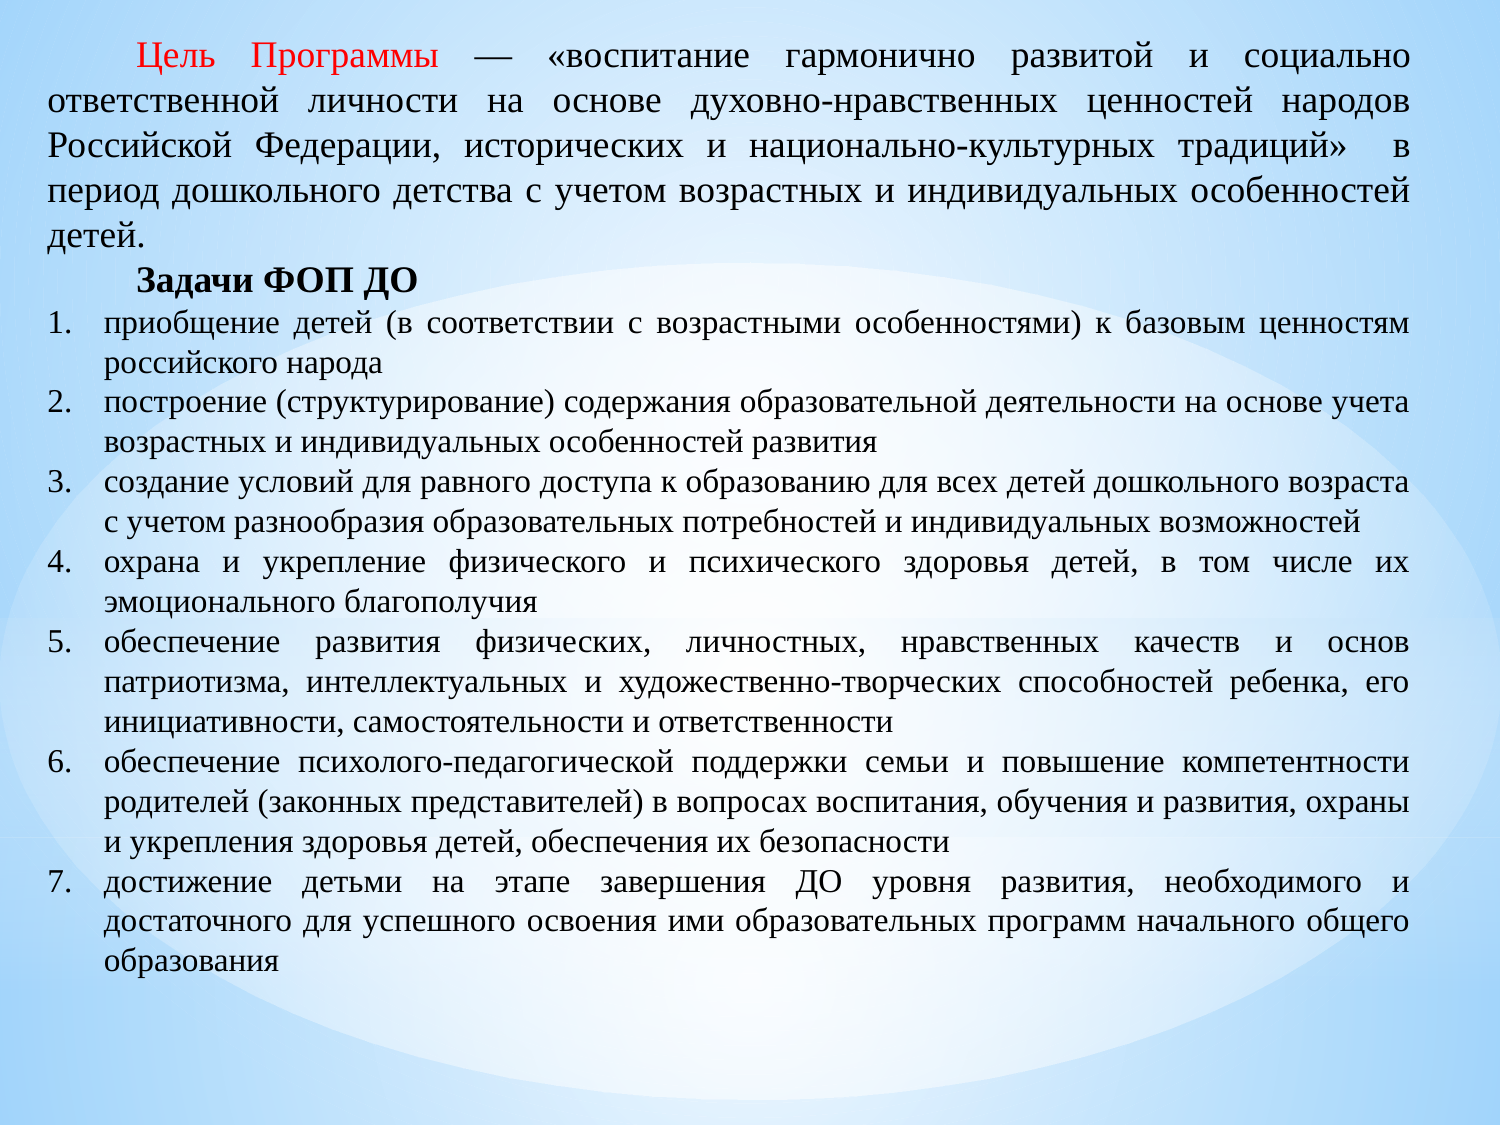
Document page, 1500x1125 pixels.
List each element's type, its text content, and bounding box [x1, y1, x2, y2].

text_box Цель Программы — «воспитание гармонично развитой и социально ответственной личности на основе духовно-нравственных ценностей народов Российской Федерации, исторических и национально-культурных традиций» в период дошкольного детства с учетом возрастных и индивидуальных особенностей детей. Задачи ФОП ДО приобщение детей (в соответствии с возрастными особенностями) к базовым ценностям российского народа построение (структурирование) содержания образовательной деятельности на основе учета возрастных и индивидуальных особенностей развития создание условий для равного доступа к образованию для всех детей дошкольного возраста с учетом разнообразия образовательных потребностей и индивидуальных возможностей охрана и укрепление физического и психического здоровья детей, в том числе их эмоционального благополучия обеспечение развития физических, личностных, нравственных качеств и основ патриотизма, интеллектуальных и художественно-творческих способностей ребенка, его инициативности, самостоятельности и ответственности обеспечение психолого-педагогической поддержки семьи и повышение компетентности родителей (законных представителей) в вопросах воспитания, обучения и развития, охраны и укрепления здоровья детей, обеспечения их безопасности достижение детьми на этапе завершения ДО уровня развития, необходимого и достаточного для успешного освоения ими образовательных программ начального общего образования [32, 22, 1427, 986]
